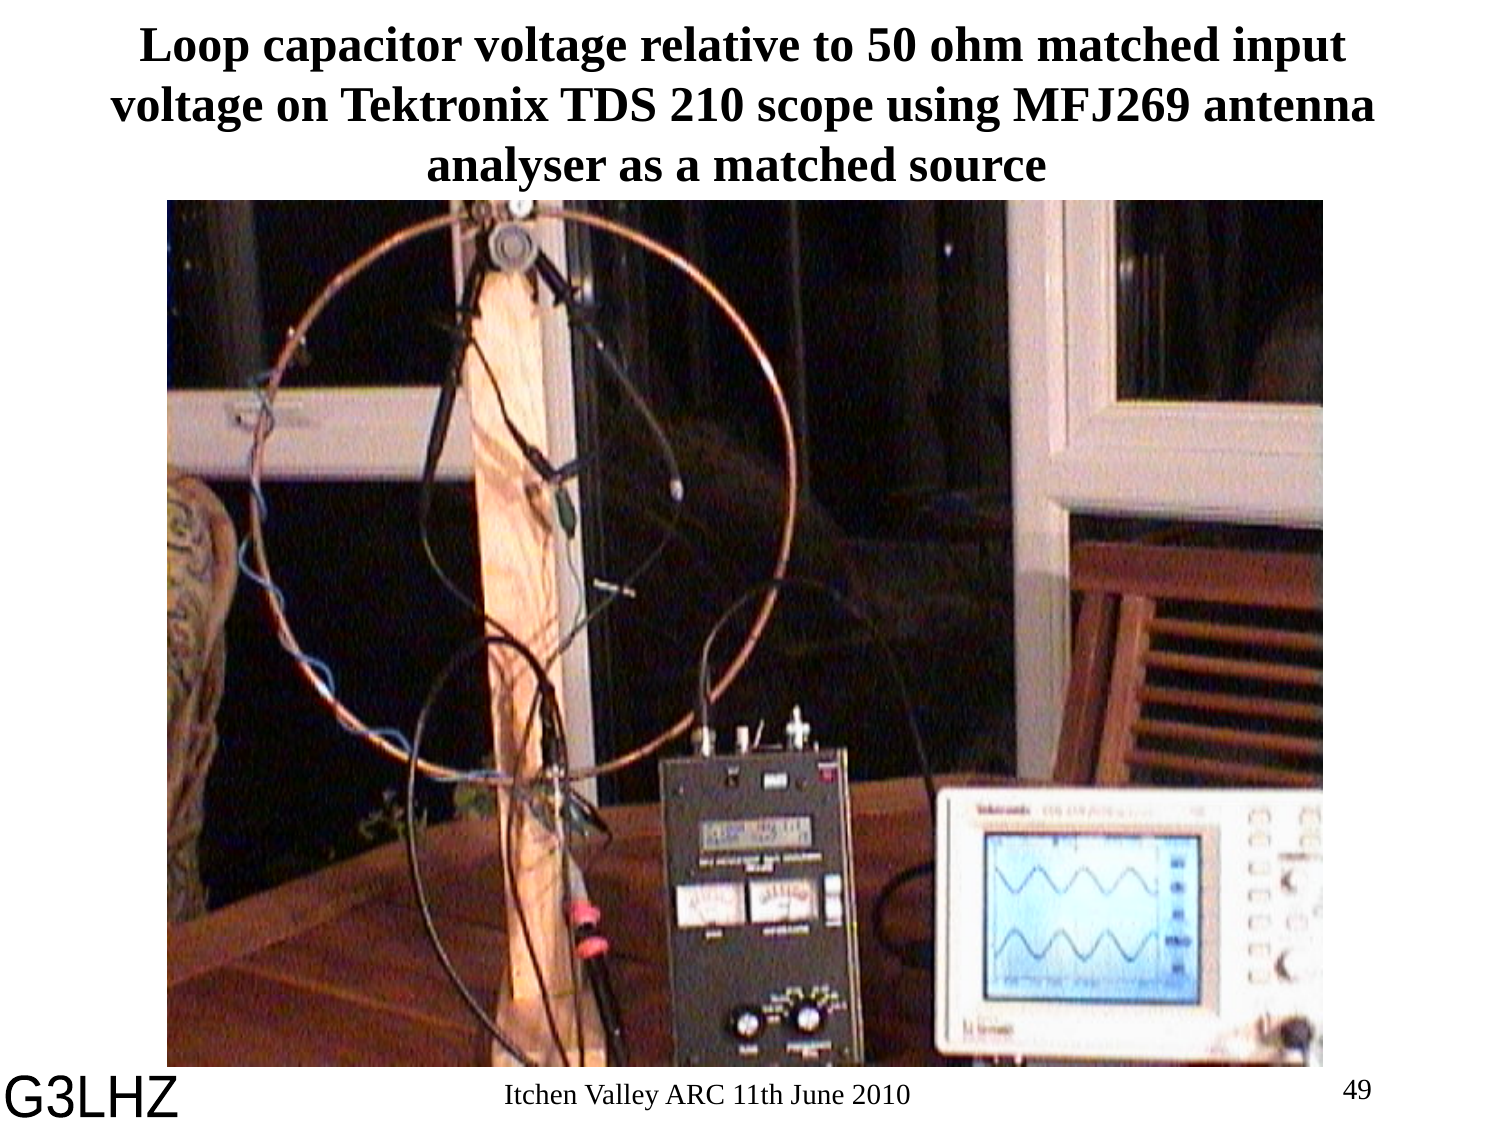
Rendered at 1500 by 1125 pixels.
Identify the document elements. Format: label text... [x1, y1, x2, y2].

title Loop capacitor voltage relative to 50 ohm matched input voltage on Tektronix TDS 210 scope using MFJ269 antenna analyser as a matched source [58, 20, 1428, 182]
slide_number 49 [1074, 1062, 1388, 1101]
picture [167, 200, 1323, 1068]
footer Itchen Valley ARC 11th June 2010 [396, 1075, 1019, 1125]
